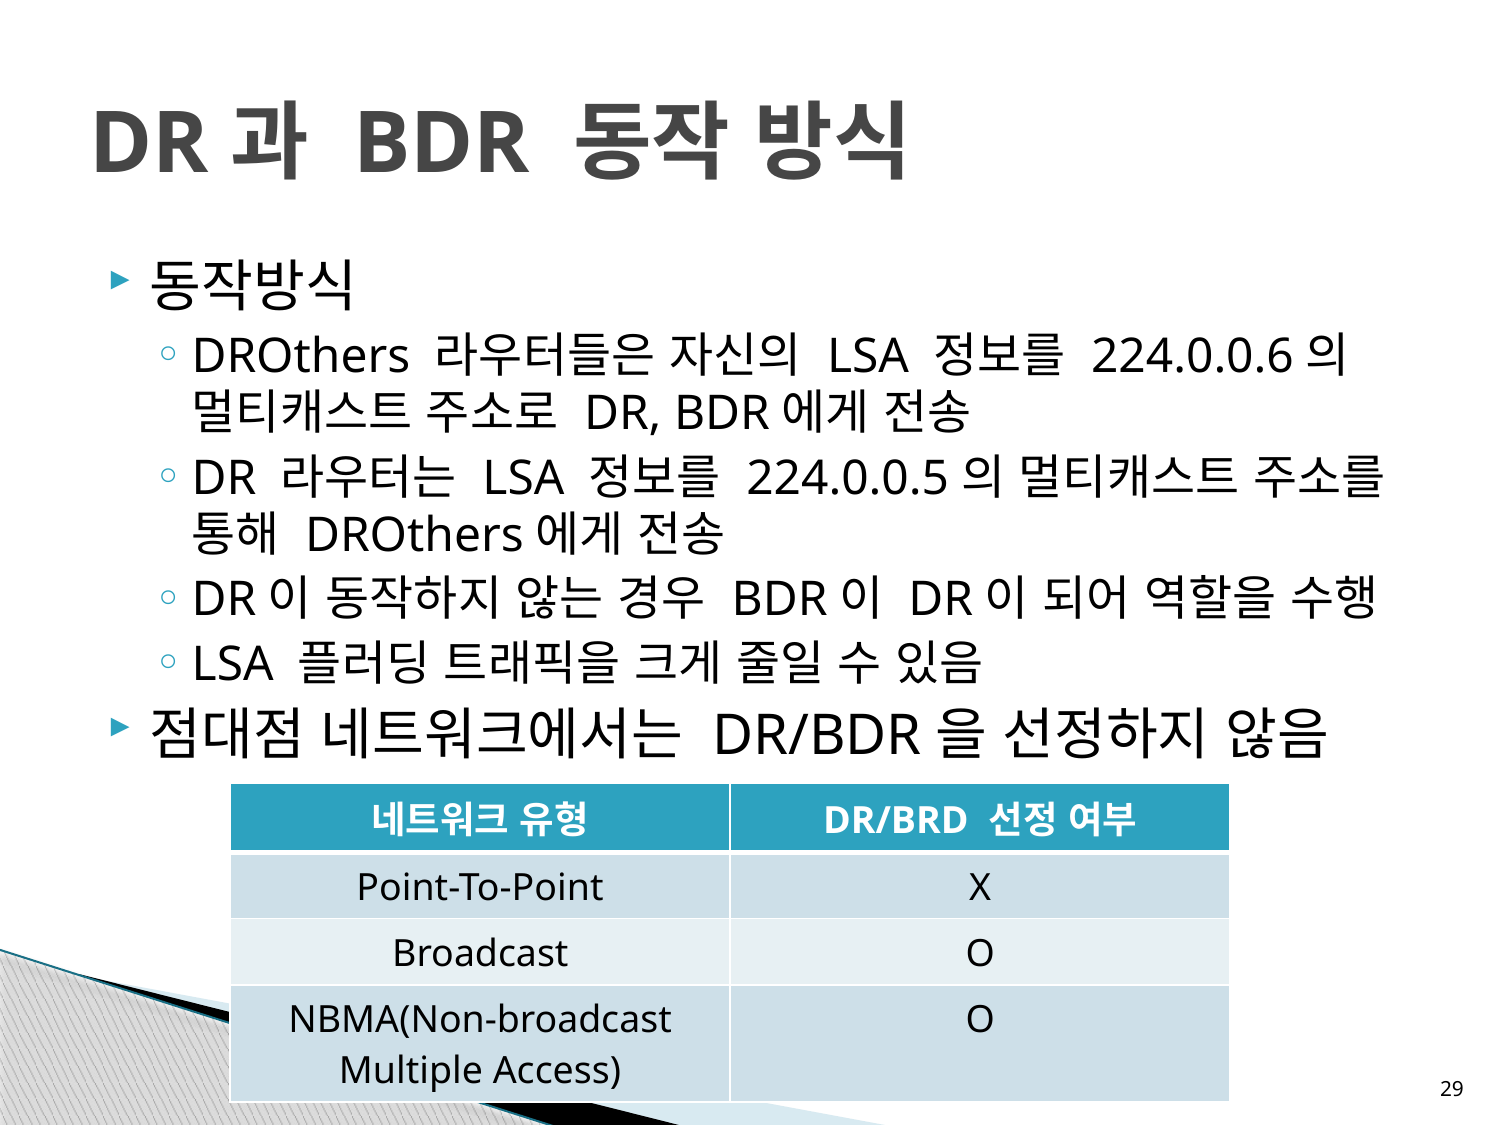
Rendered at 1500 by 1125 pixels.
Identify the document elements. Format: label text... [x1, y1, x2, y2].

title DR과 BDR 동작 방식 [75, 45, 1425, 233]
table_cell Point-To-Point [231, 855, 729, 918]
table_cell X [731, 855, 1229, 918]
table_cell O [731, 919, 1229, 984]
table_cell Broadcast [231, 919, 729, 984]
table_cell O [731, 986, 1229, 1101]
table_header DR/BRD 선정 여부 [731, 784, 1229, 850]
table_header 네트워크 유형 [231, 784, 729, 850]
list 동작방식 DROthers 라우터들은 자신의 LSA 정보를 224.0.0.6의 멀티캐스트 주소로 DR, BDR에게 전송 DR 라우터는 LSA 정보를 224.0.0.5의 멀티캐스트 주소를 통해 DROthers에게 전송 DR이 동작하지 않는 경우 BDR이 DR이 되어 역할을 수행 LSA 플러딩 트래픽을 크게 줄일 수 있음 점대점 네트워크에서는 DR/BDR을 선정하지 않음 [75, 243, 1425, 986]
slide_number 29 [1418, 1051, 1479, 1112]
table_cell NBMA(Non-broadcast Multiple Access) [231, 986, 729, 1101]
